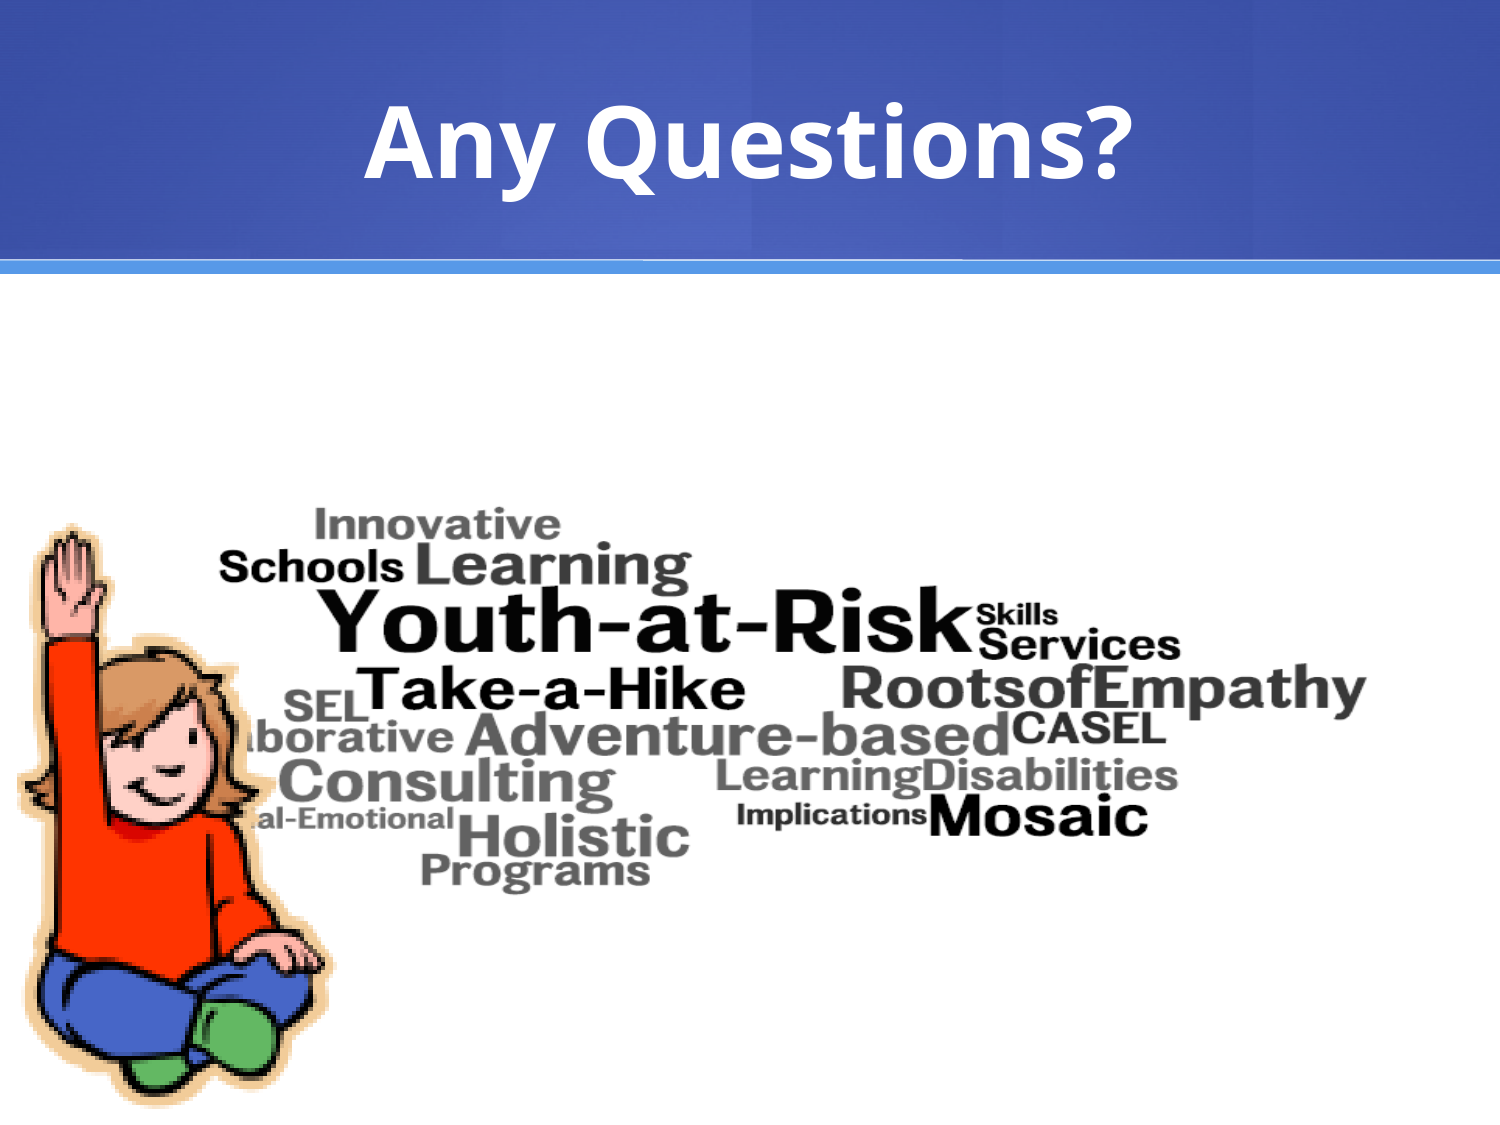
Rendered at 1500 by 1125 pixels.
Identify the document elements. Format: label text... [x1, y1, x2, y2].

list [16, 518, 347, 1119]
title Any Questions? [75, 45, 1425, 233]
picture [0, 273, 1500, 1125]
